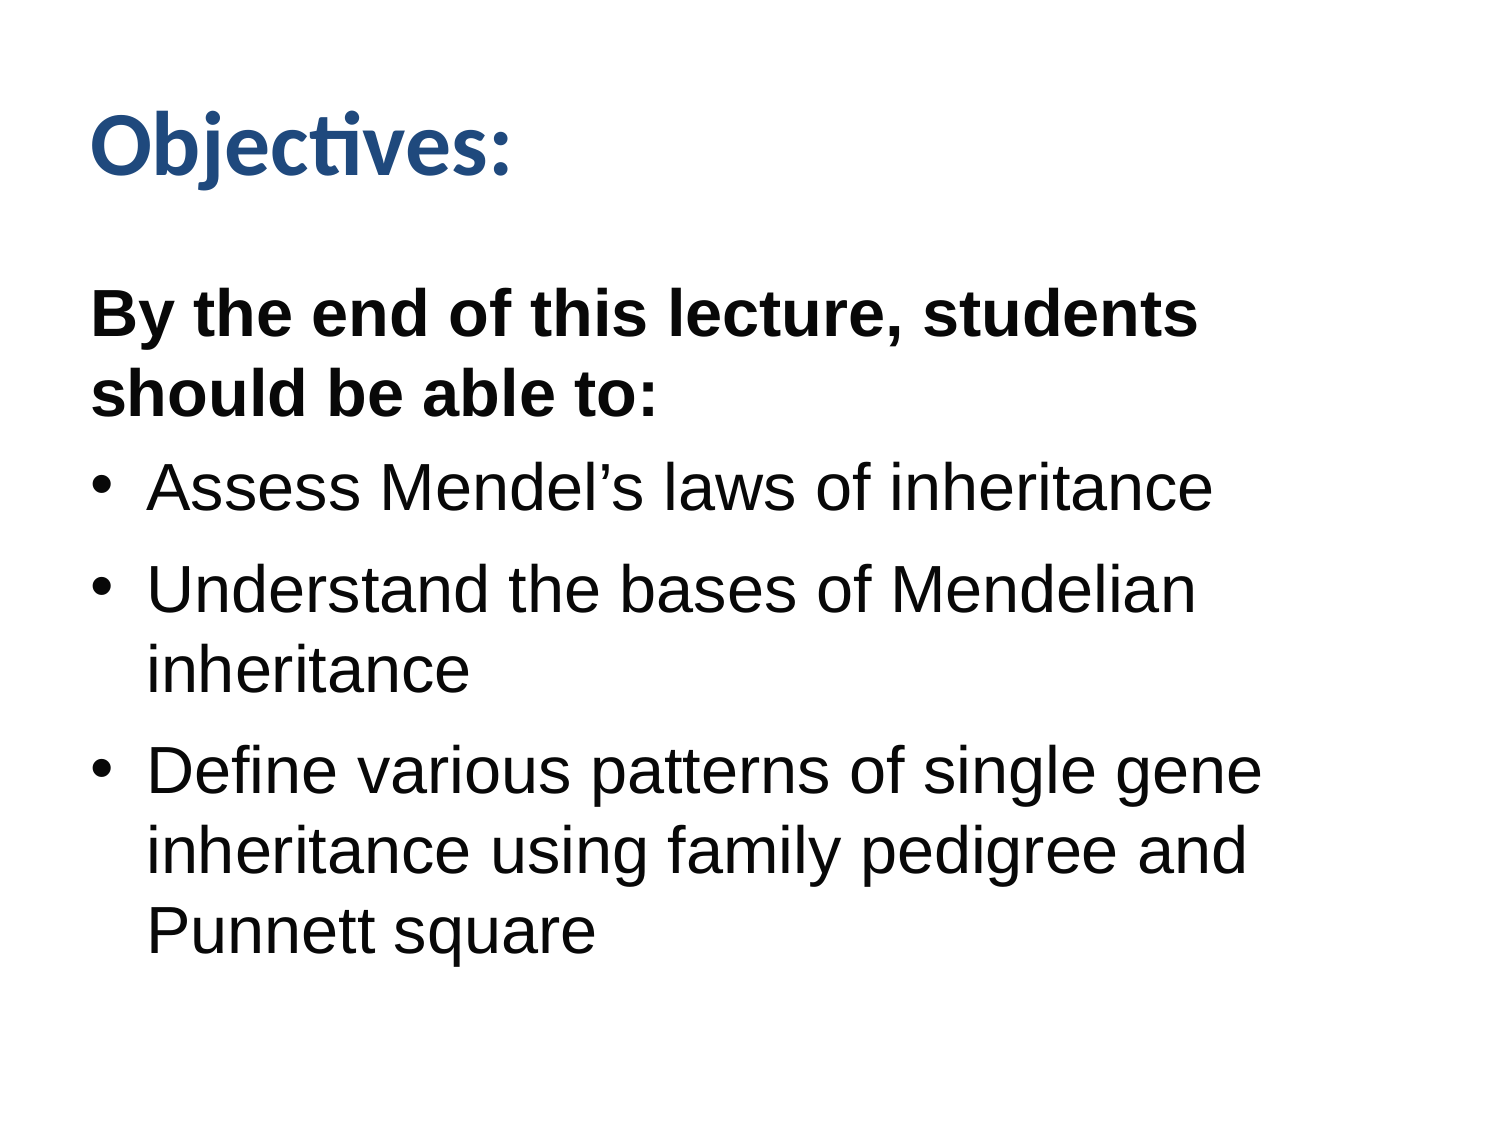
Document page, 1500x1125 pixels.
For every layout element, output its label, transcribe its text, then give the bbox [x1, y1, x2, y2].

list By the end of this lecture, students should be able to: Assess Mendel’s laws of inheritance Understand the bases of Mendelian inheritance Define various patterns of single gene inheritance using family pedigree and Punnett square [75, 262, 1425, 1005]
title Objectives: [75, 45, 1425, 233]
